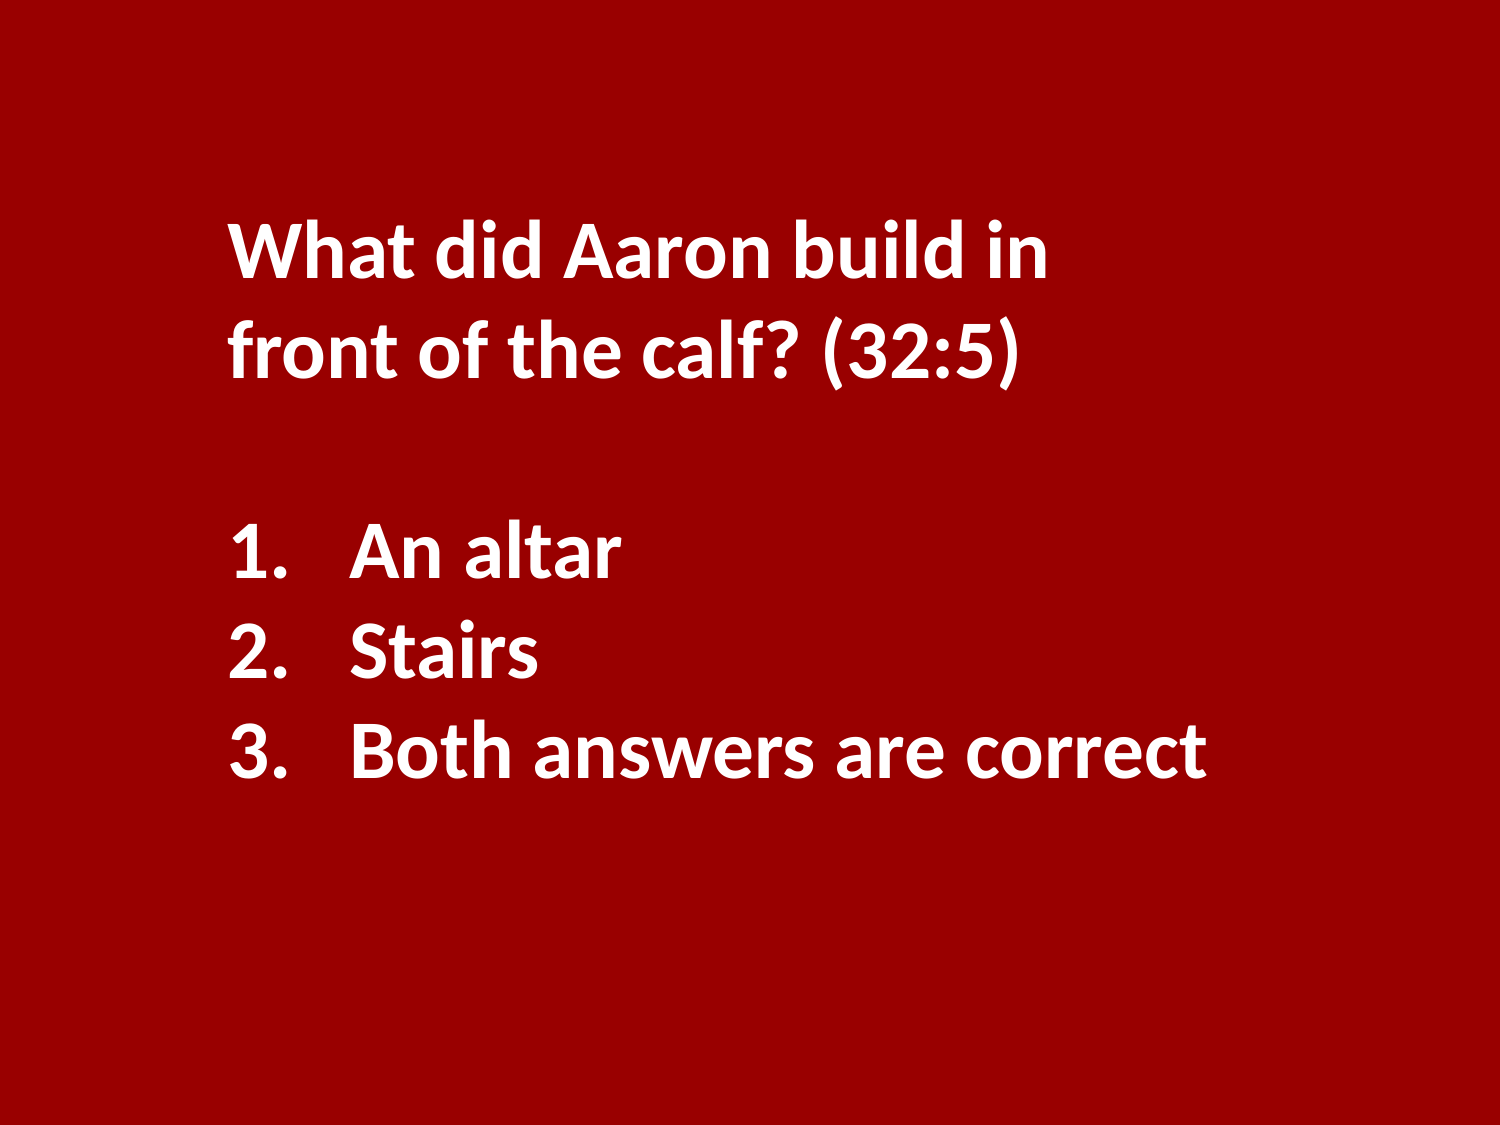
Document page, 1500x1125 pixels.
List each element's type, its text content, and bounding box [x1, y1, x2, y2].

text_box What did Aaron build in front of the calf? (32:5) An altar Stairs Both answers are correct [212, 187, 1250, 803]
